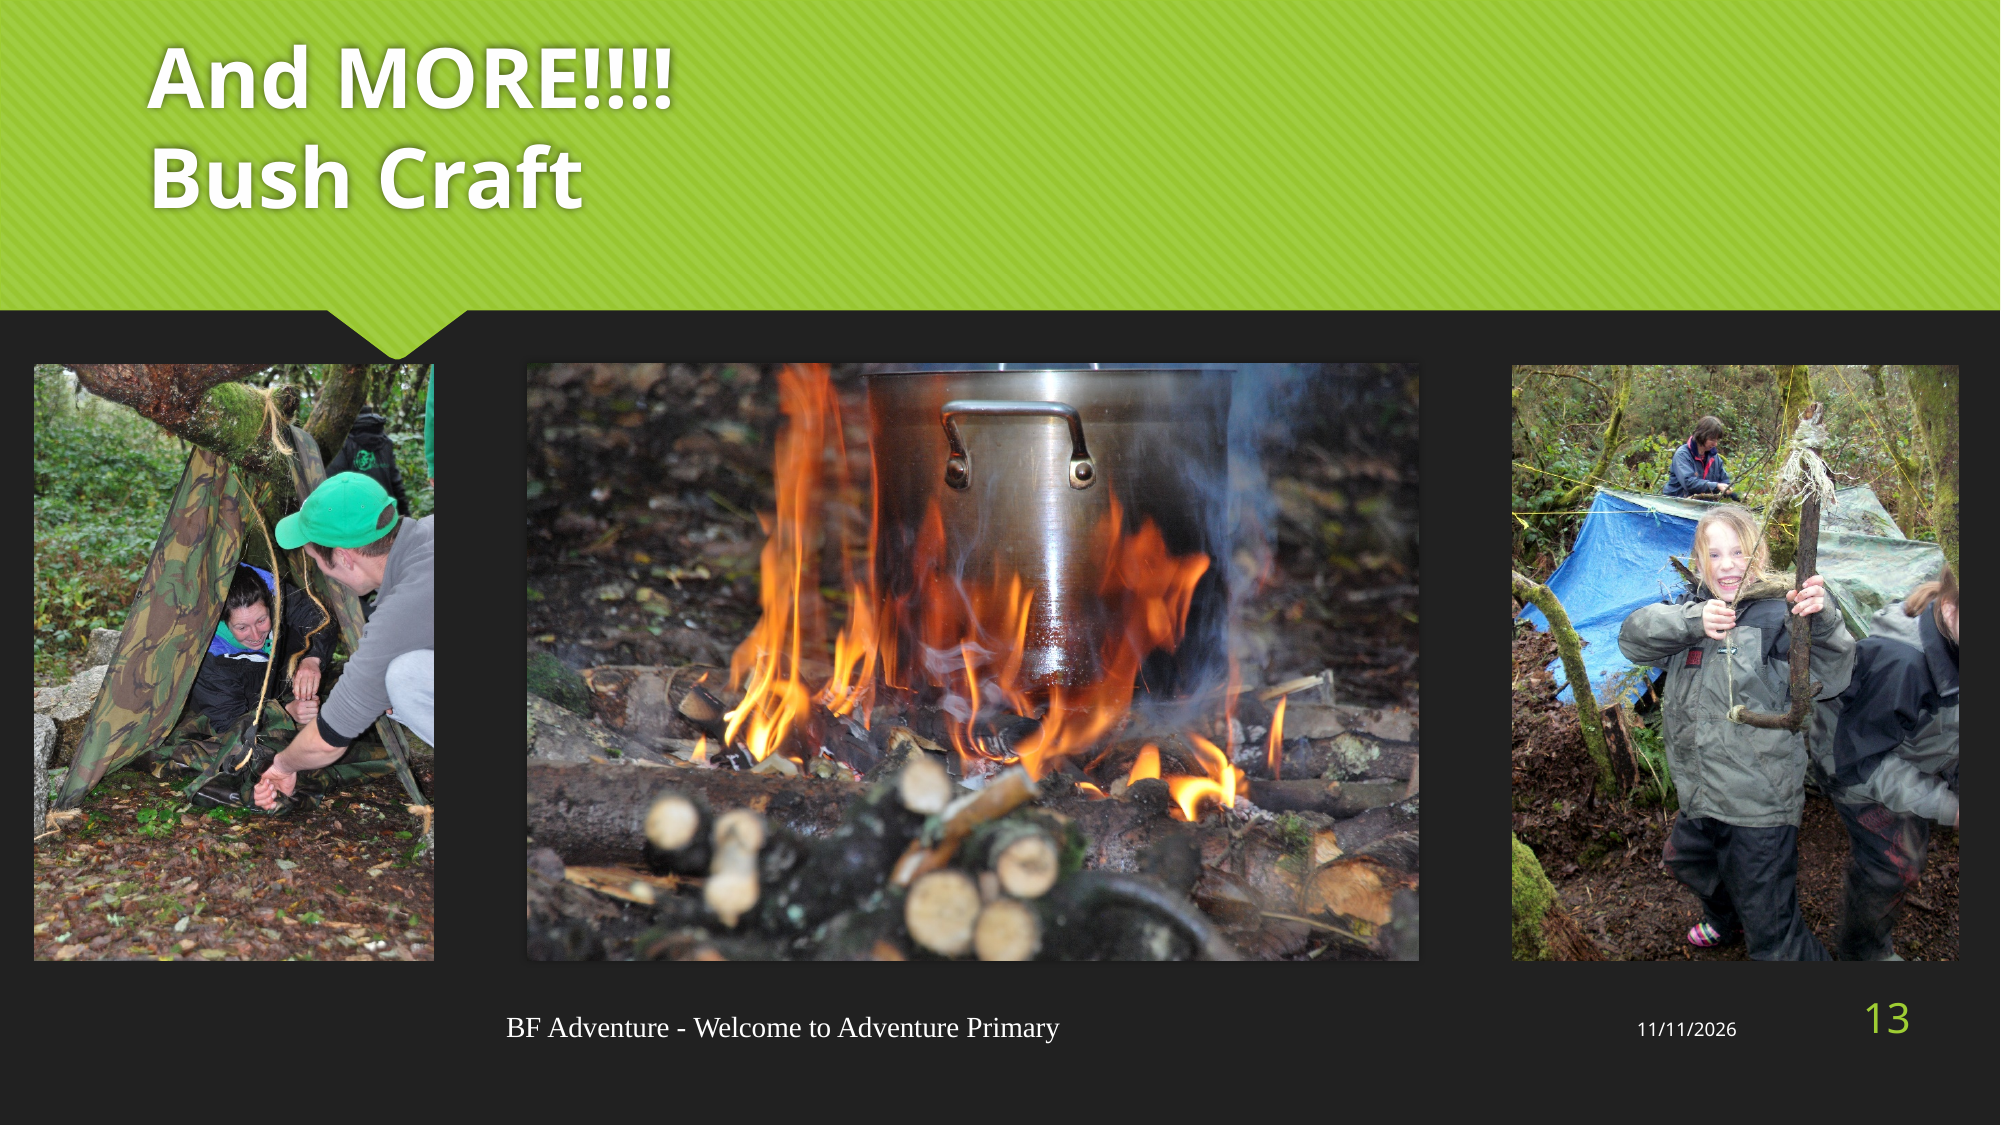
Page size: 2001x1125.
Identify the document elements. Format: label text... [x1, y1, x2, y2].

picture [34, 364, 435, 961]
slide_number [1531, 991, 1751, 1051]
picture [1512, 365, 1960, 961]
slide_number 13 [1751, 970, 1926, 1051]
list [527, 363, 1420, 961]
title And MORE!!!! Bush Craft [132, 73, 1868, 233]
footer BF Adventure - Welcome to Adventure Primary [74, 991, 1493, 1051]
